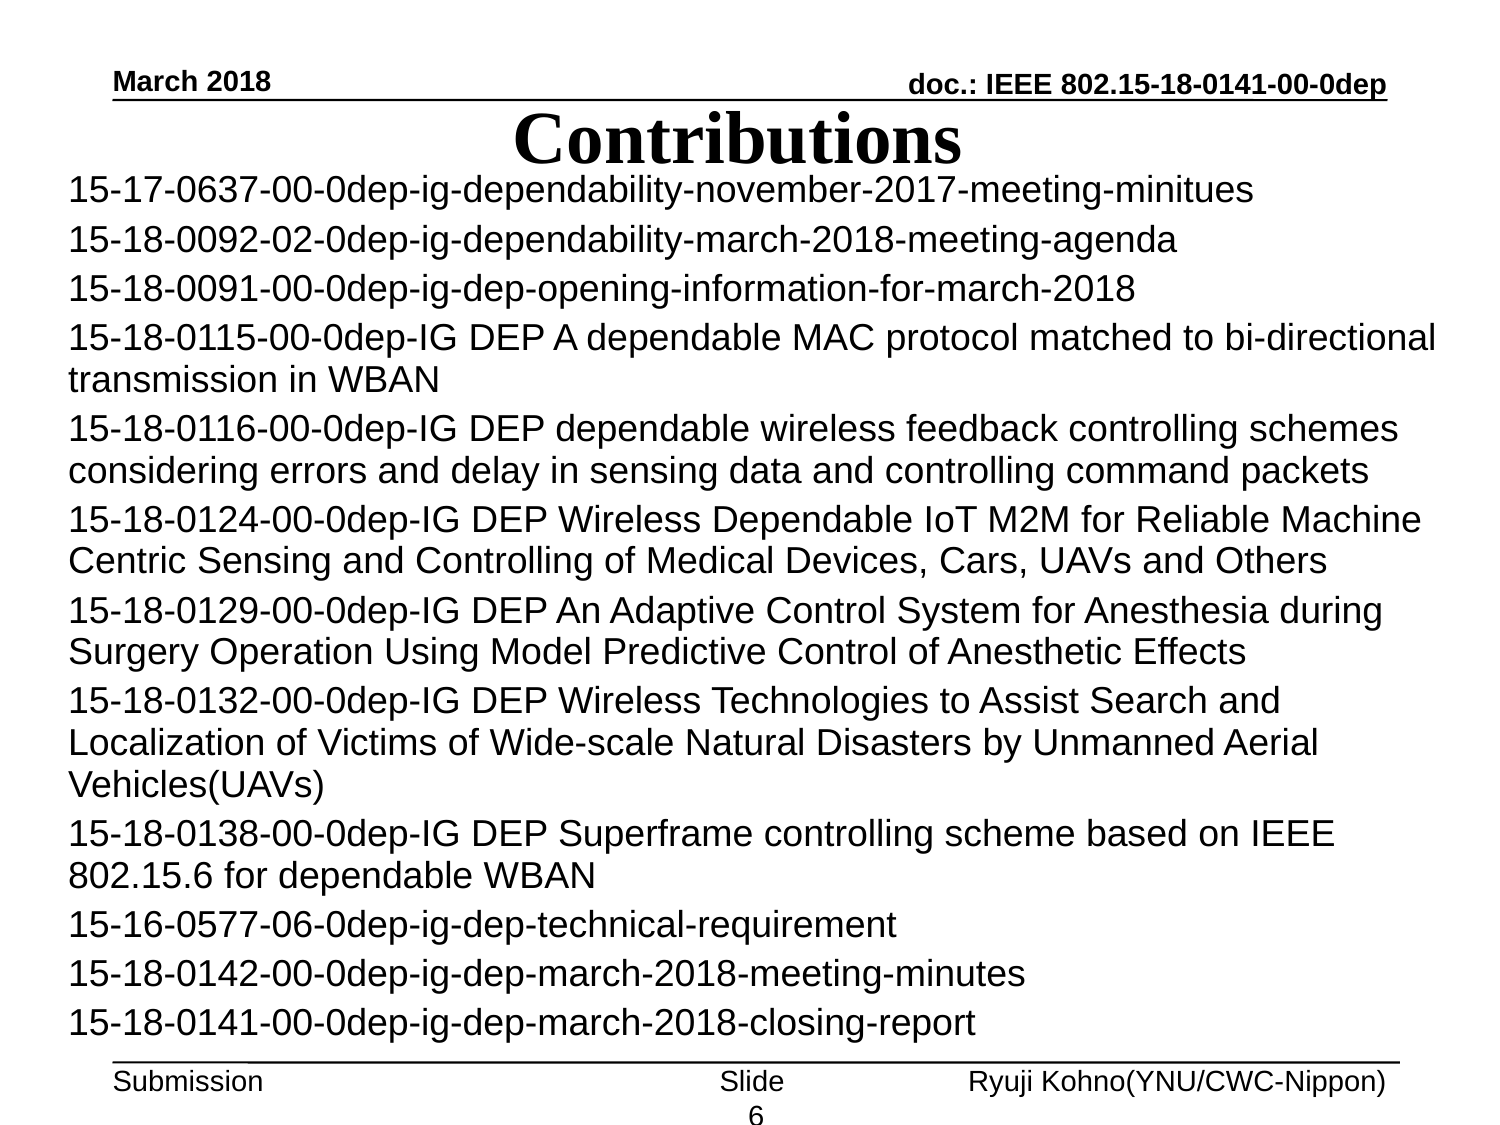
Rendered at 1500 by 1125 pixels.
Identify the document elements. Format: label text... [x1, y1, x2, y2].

title Contributions [100, 67, 1376, 199]
slide_number Slide 6 [712, 1062, 800, 1093]
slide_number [112, 0, 375, 98]
list 15-17-0637-00-0dep-ig-dependability-november-2017-meeting-minitues 15-18-0092-02-0dep-ig-dependability-march-2018-meeting-agenda 15-18-0091-00-0dep-ig-dep-opening-information-for-march-2018 15-18-0115-00-0dep-IG DEP A dependable MAC protocol matched to bi-directional transmission in WBAN 15-18-0116-00-0dep-IG DEP dependable wireless feedback controlling schemes considering errors and delay in sensing data and controlling command packets 15-18-0124-00-0dep-IG DEP Wireless Dependable IoT M2M for Reliable Machine Centric Sensing and Controlling of Medical Devices, Cars, UAVs and Others 15-18-0129-00-0dep-IG DEP An Adaptive Control System for Anesthesia during Surgery Operation Using Model Predictive Control of Anesthetic Effects 15-18-0132-00-0dep-IG DEP Wireless Technologies to Assist Search and Localization of Victims of Wide-scale Natural Disasters by Unmanned Aerial Vehicles(UAVs) 15-18-0138-00-0dep-IG DEP Superframe controlling scheme based on IEEE 802.15.6 for dependable WBAN 15-16-0577-06-0dep-ig-dep-technical-requirement 15-18-0142-00-0dep-ig-dep-march-2018-meeting-minutes 15-18-0141-00-0dep-ig-dep-march-2018-closing-report [53, 161, 1477, 1063]
